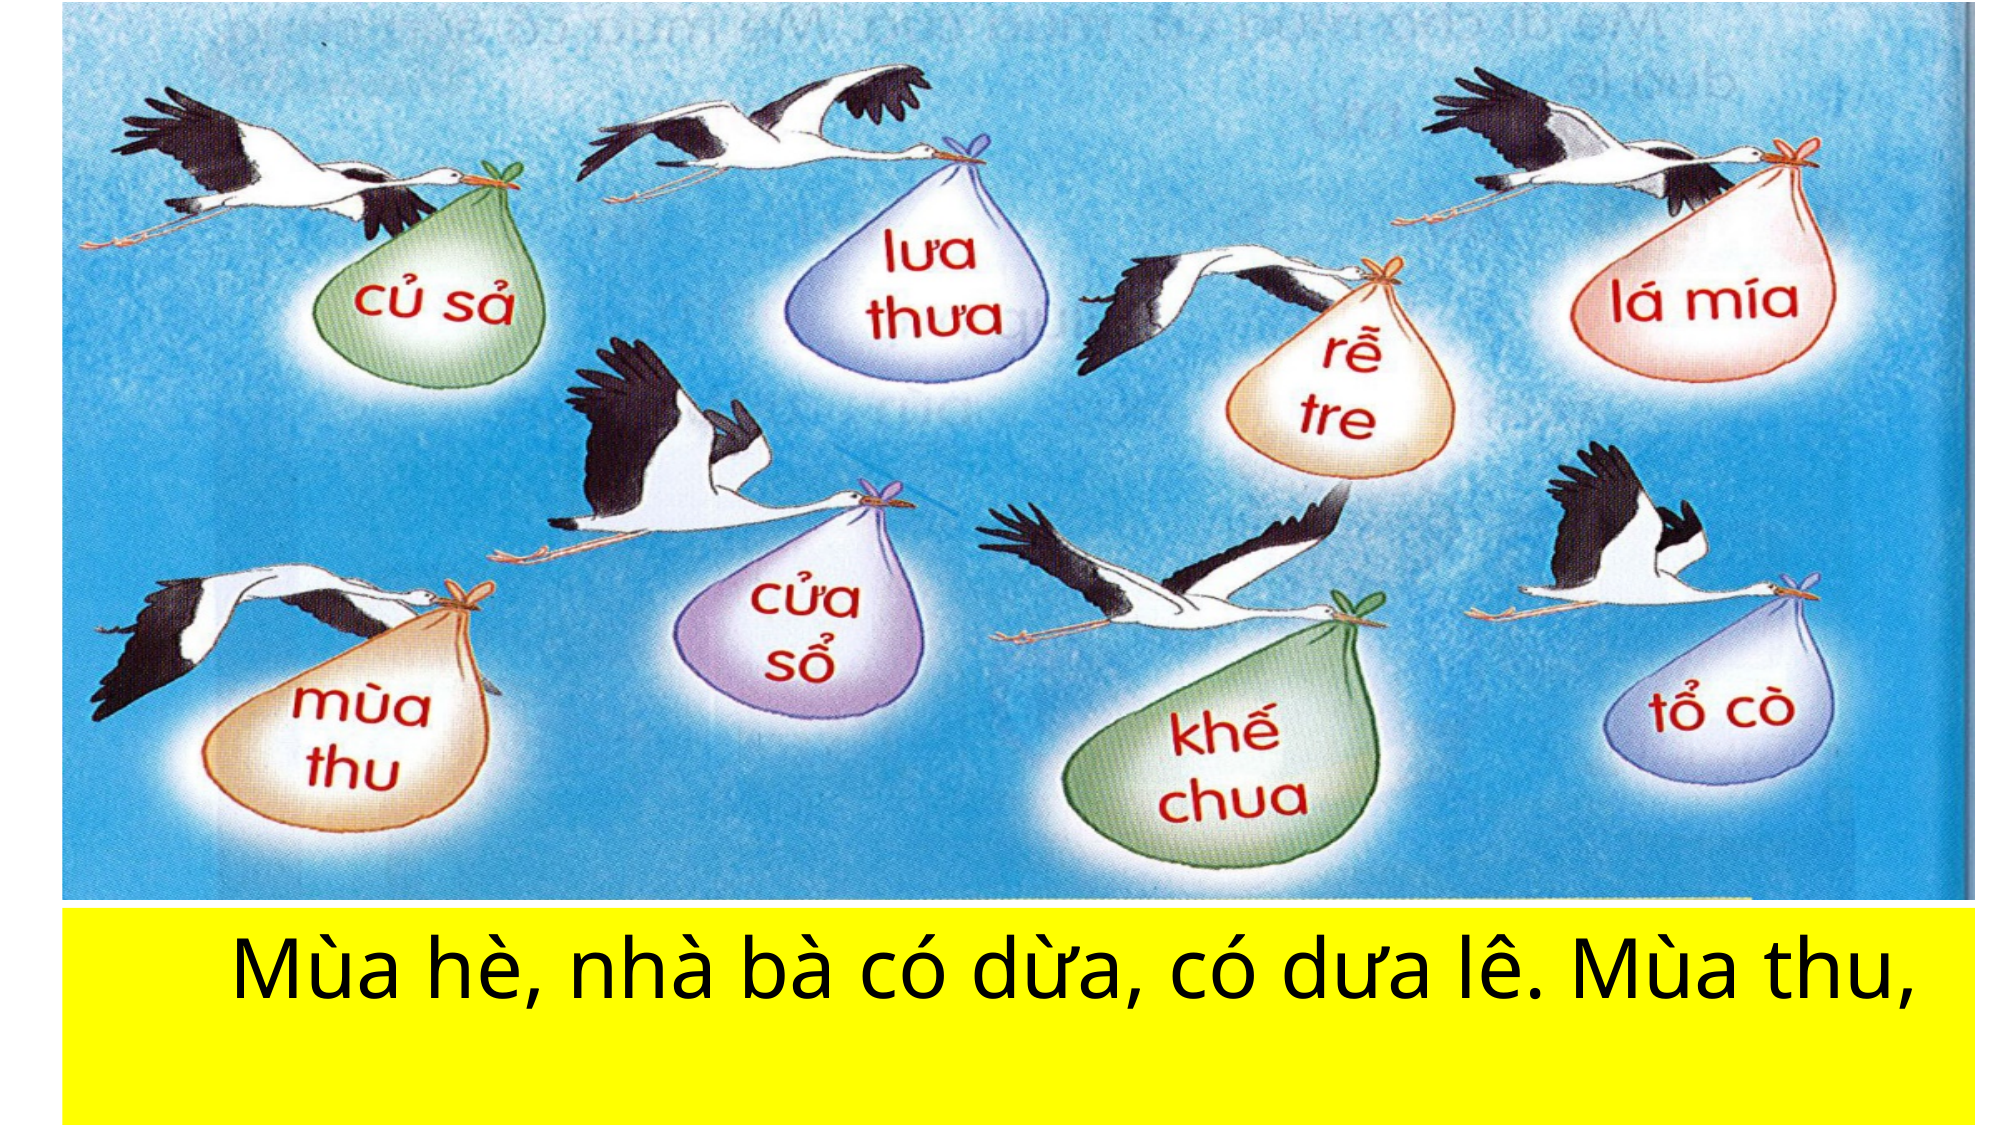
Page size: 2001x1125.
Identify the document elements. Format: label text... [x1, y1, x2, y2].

picture [62, 2, 1975, 900]
text_box Mùa hè, nhà bà có dừa, có dưa lê. Mùa thu, nhà bà có na, có thị. [62, 907, 1975, 1125]
